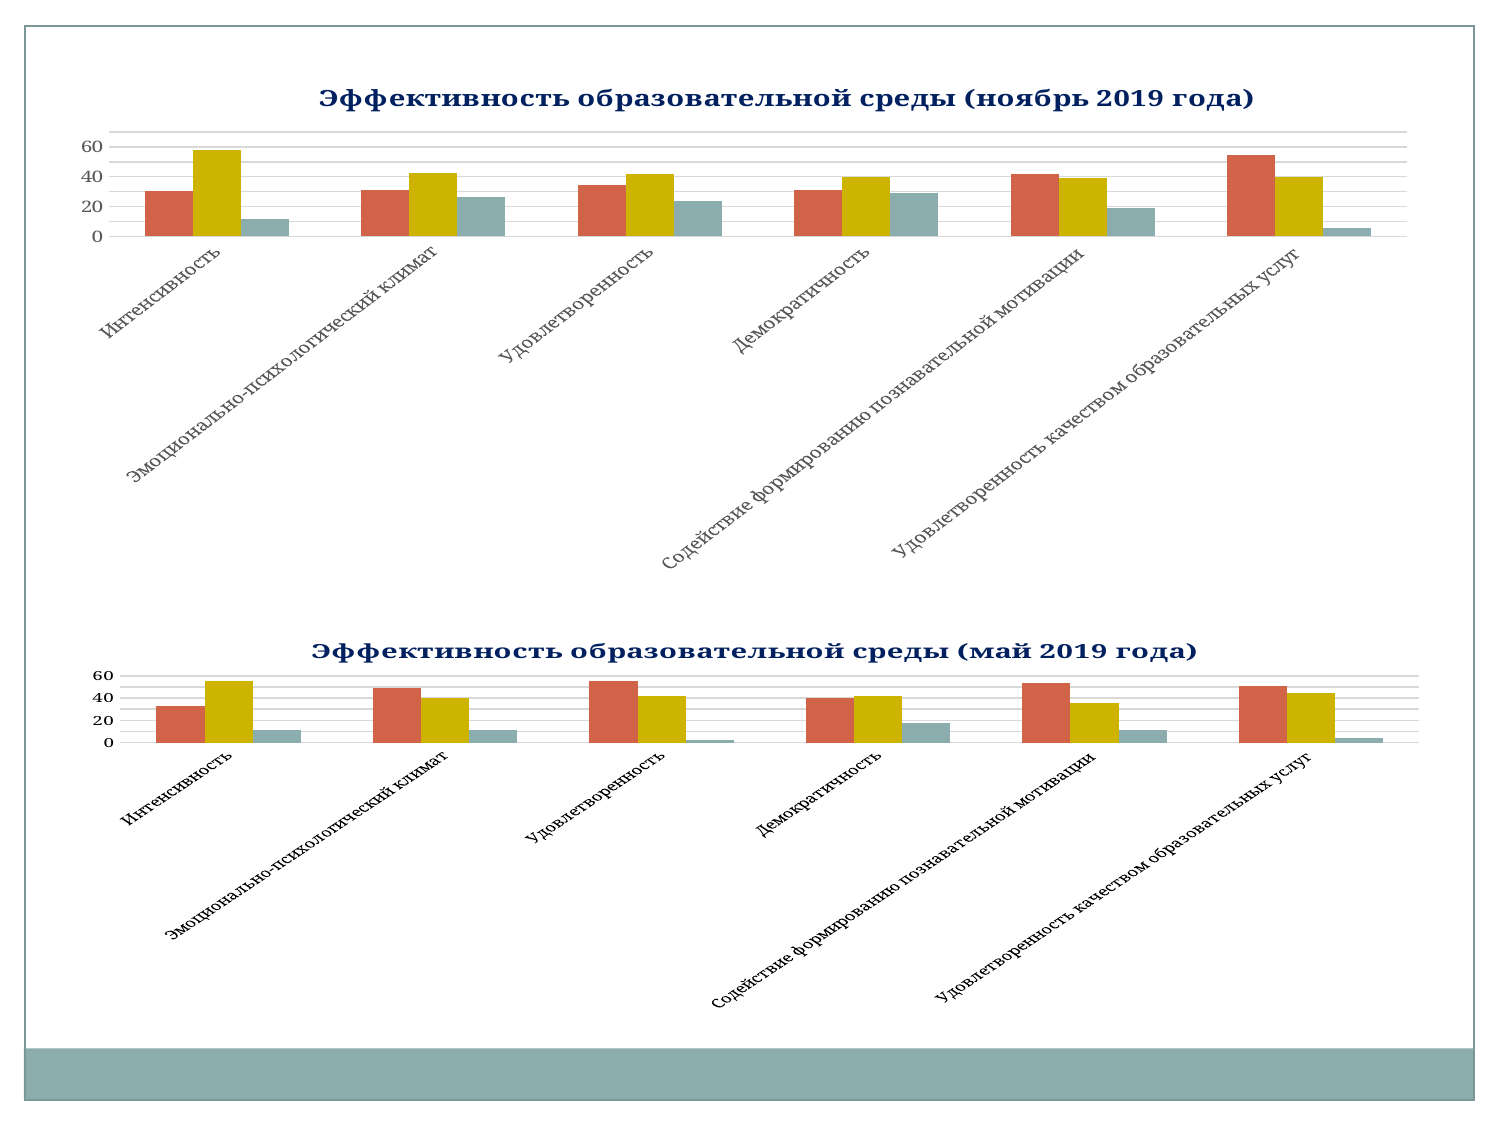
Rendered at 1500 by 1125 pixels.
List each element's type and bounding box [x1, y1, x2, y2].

chart [64, 621, 1448, 1013]
chart [52, 66, 1436, 575]
